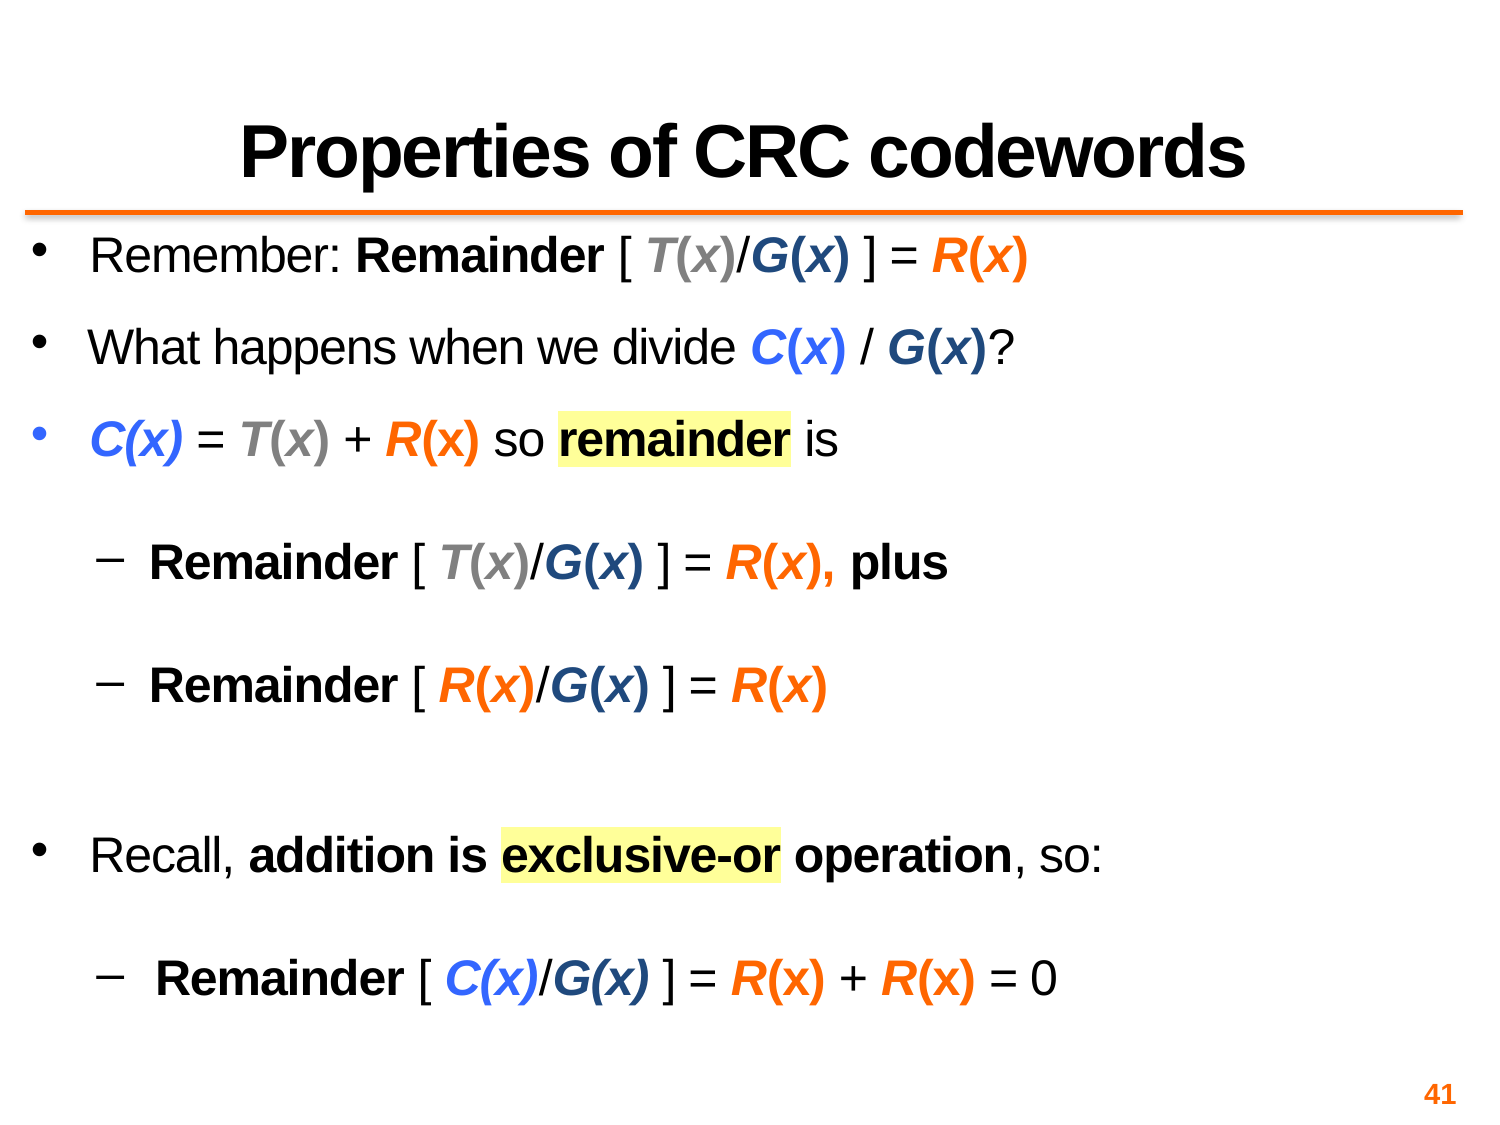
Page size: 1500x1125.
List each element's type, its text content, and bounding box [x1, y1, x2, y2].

slide_number 41 [1112, 1074, 1463, 1110]
title Properties of CRC codewords [24, 24, 1463, 201]
list Remember: Remainder [ T(x)/G(x) ] = R(x) What happens when we divide C(x) / G(x)? C(x) = T(x) + R(x) so remainder is Remainder [ T(x)/G(x) ] = R(x), plus Remainder [ R(x)/G(x) ] = R(x) Recall, addition is exclusive-or operation, so: Remainder [ C(x)/G(x) ] = R(x) + R(x) = 0 [24, 237, 1463, 1063]
